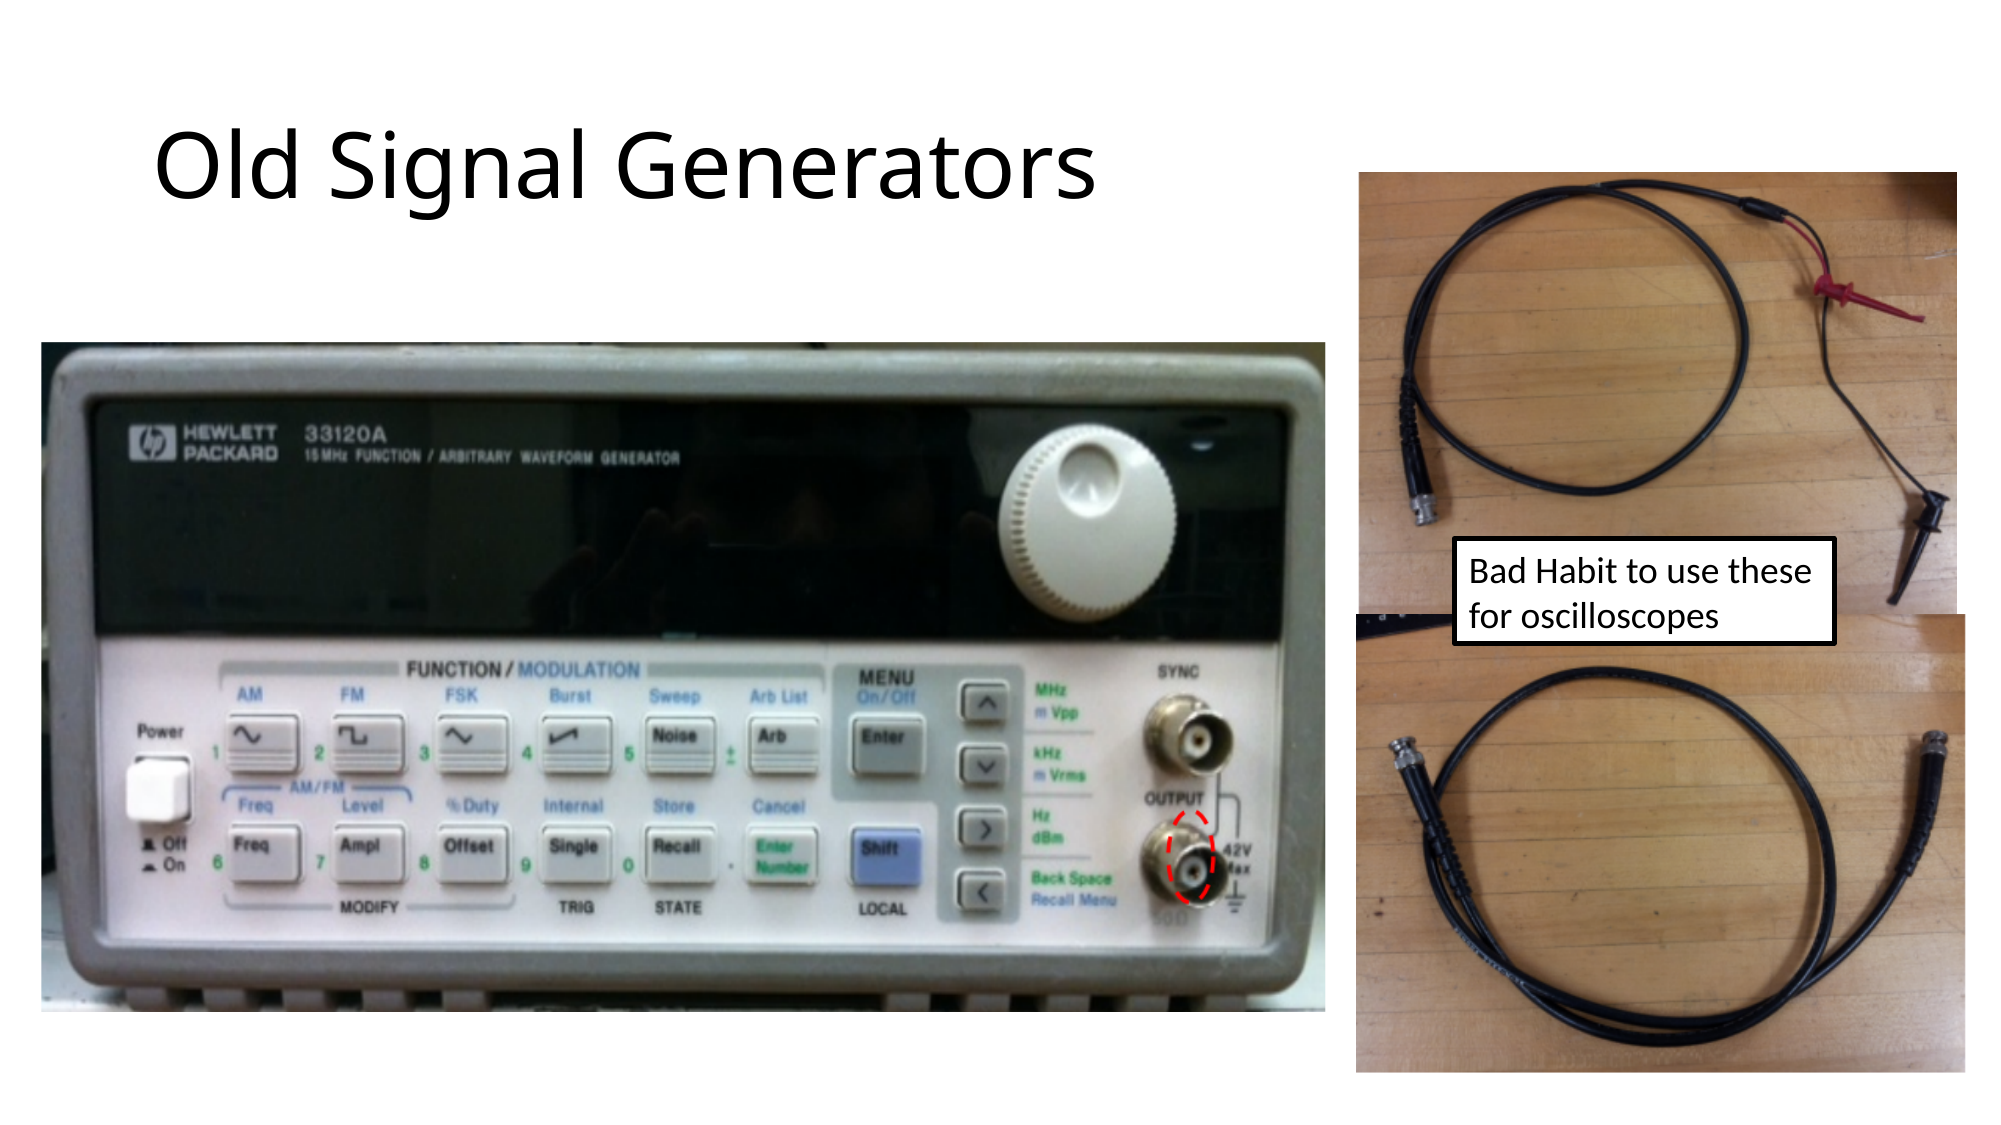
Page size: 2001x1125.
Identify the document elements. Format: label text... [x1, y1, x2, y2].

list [39, 341, 1329, 1012]
title Old Signal Generators [137, 59, 1863, 278]
picture [1356, 172, 1967, 1076]
